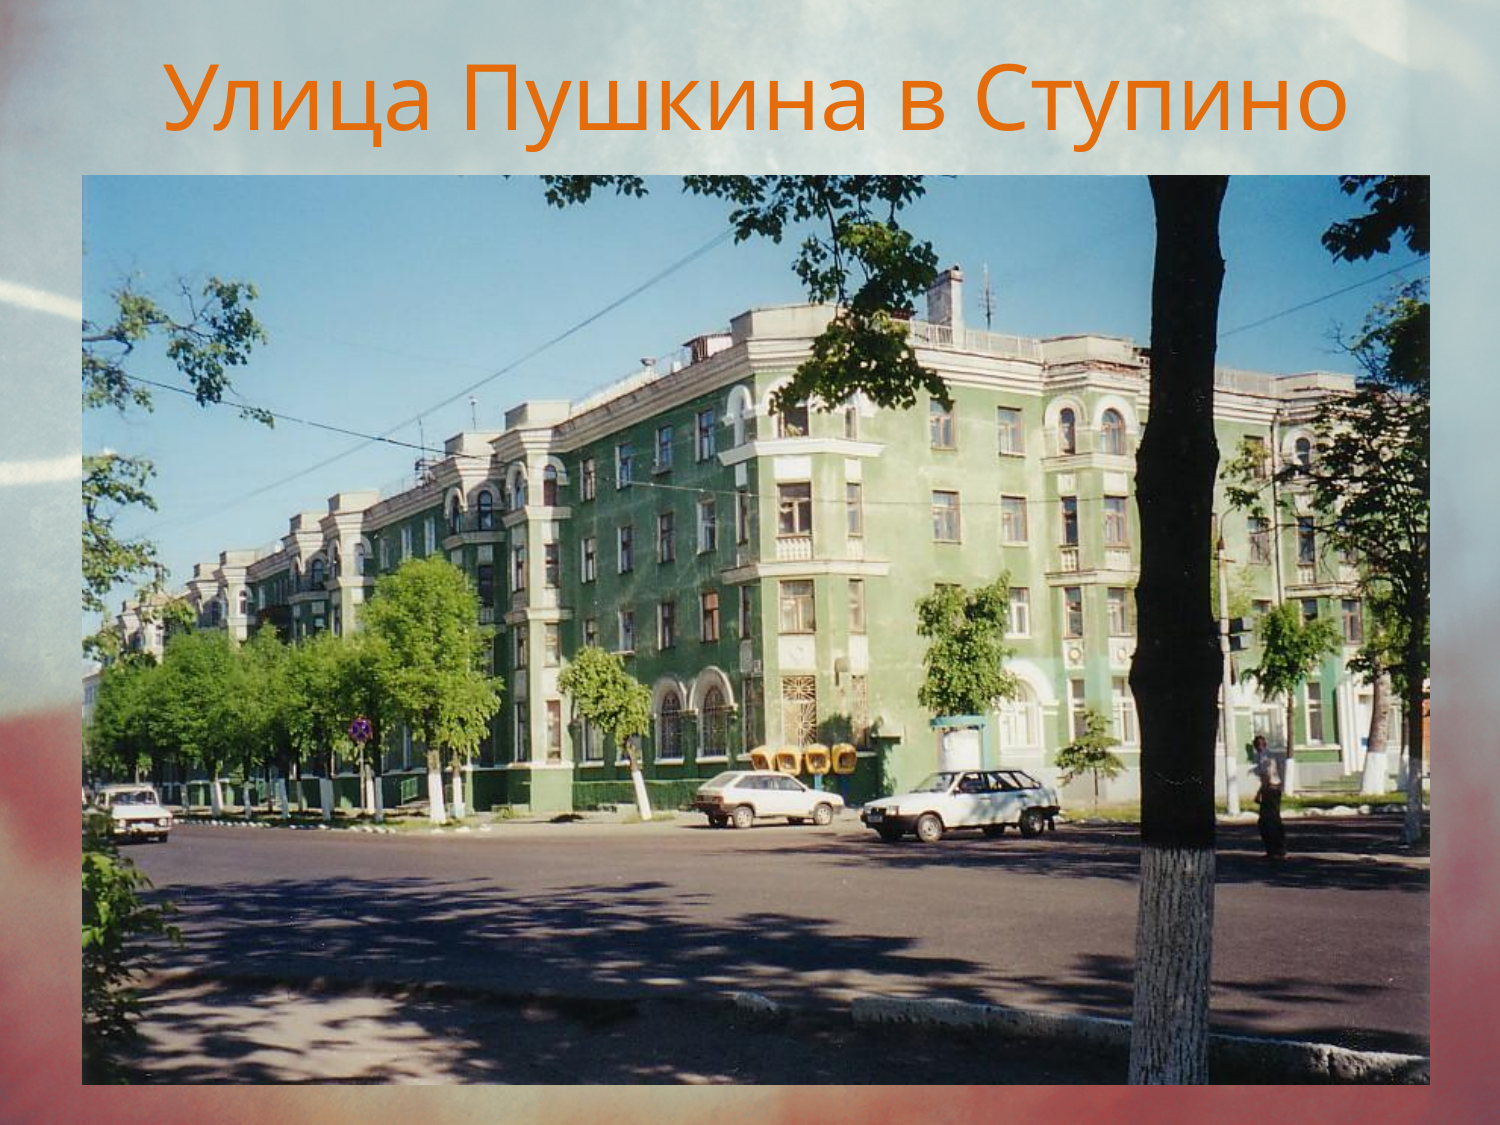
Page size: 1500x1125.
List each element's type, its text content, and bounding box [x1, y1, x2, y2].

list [81, 175, 1430, 1085]
picture [0, 0, 1500, 1125]
title Улица Пушкина в Ступино [82, 0, 1432, 178]
